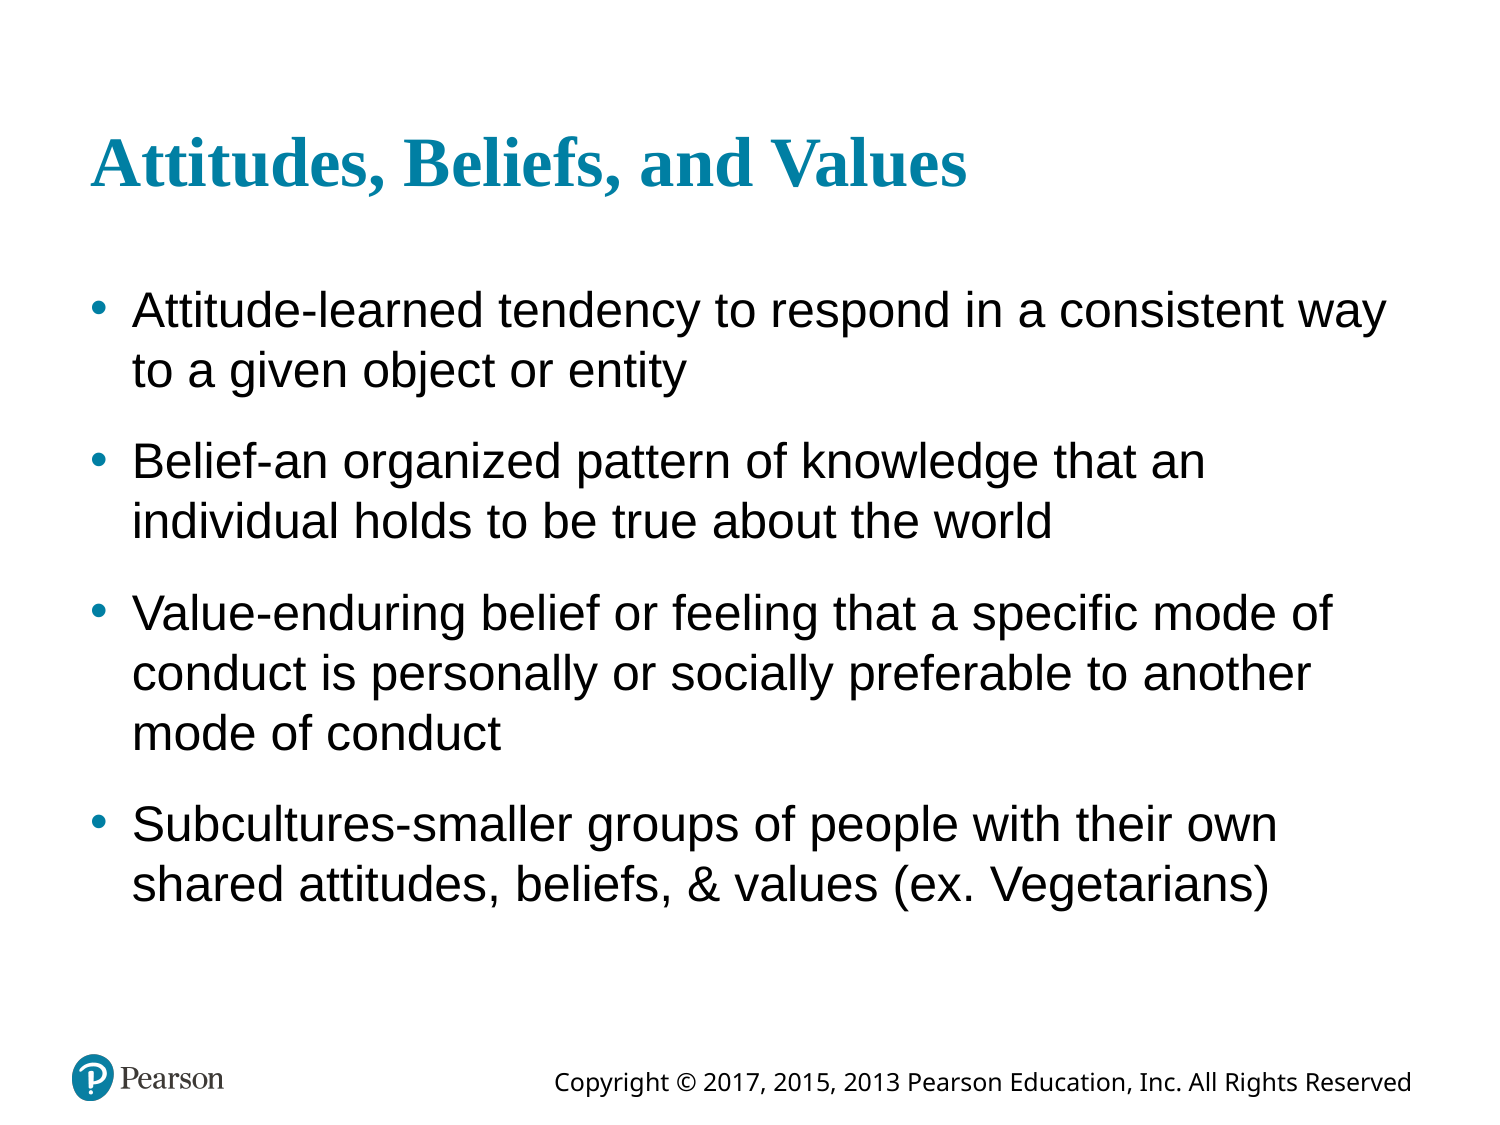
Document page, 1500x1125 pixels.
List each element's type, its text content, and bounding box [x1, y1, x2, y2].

picture [72, 1087, 83, 1101]
picture [98, 1054, 224, 1101]
picture [72, 1054, 88, 1070]
picture [80, 1063, 106, 1088]
title Attitudes, Beliefs, and Values [75, 35, 1425, 216]
list Attitude-learned tendency to respond in a consistent way to a given object or entity Belief-an organized pattern of knowledge that an individual holds to be true about the world Value-enduring belief or feeling that a specific mode of conduct is personally or socially preferable to another mode of conduct Subcultures-smaller groups of people with their own shared attitudes, beliefs, & values (ex. Vegetarians) [75, 262, 1425, 1005]
